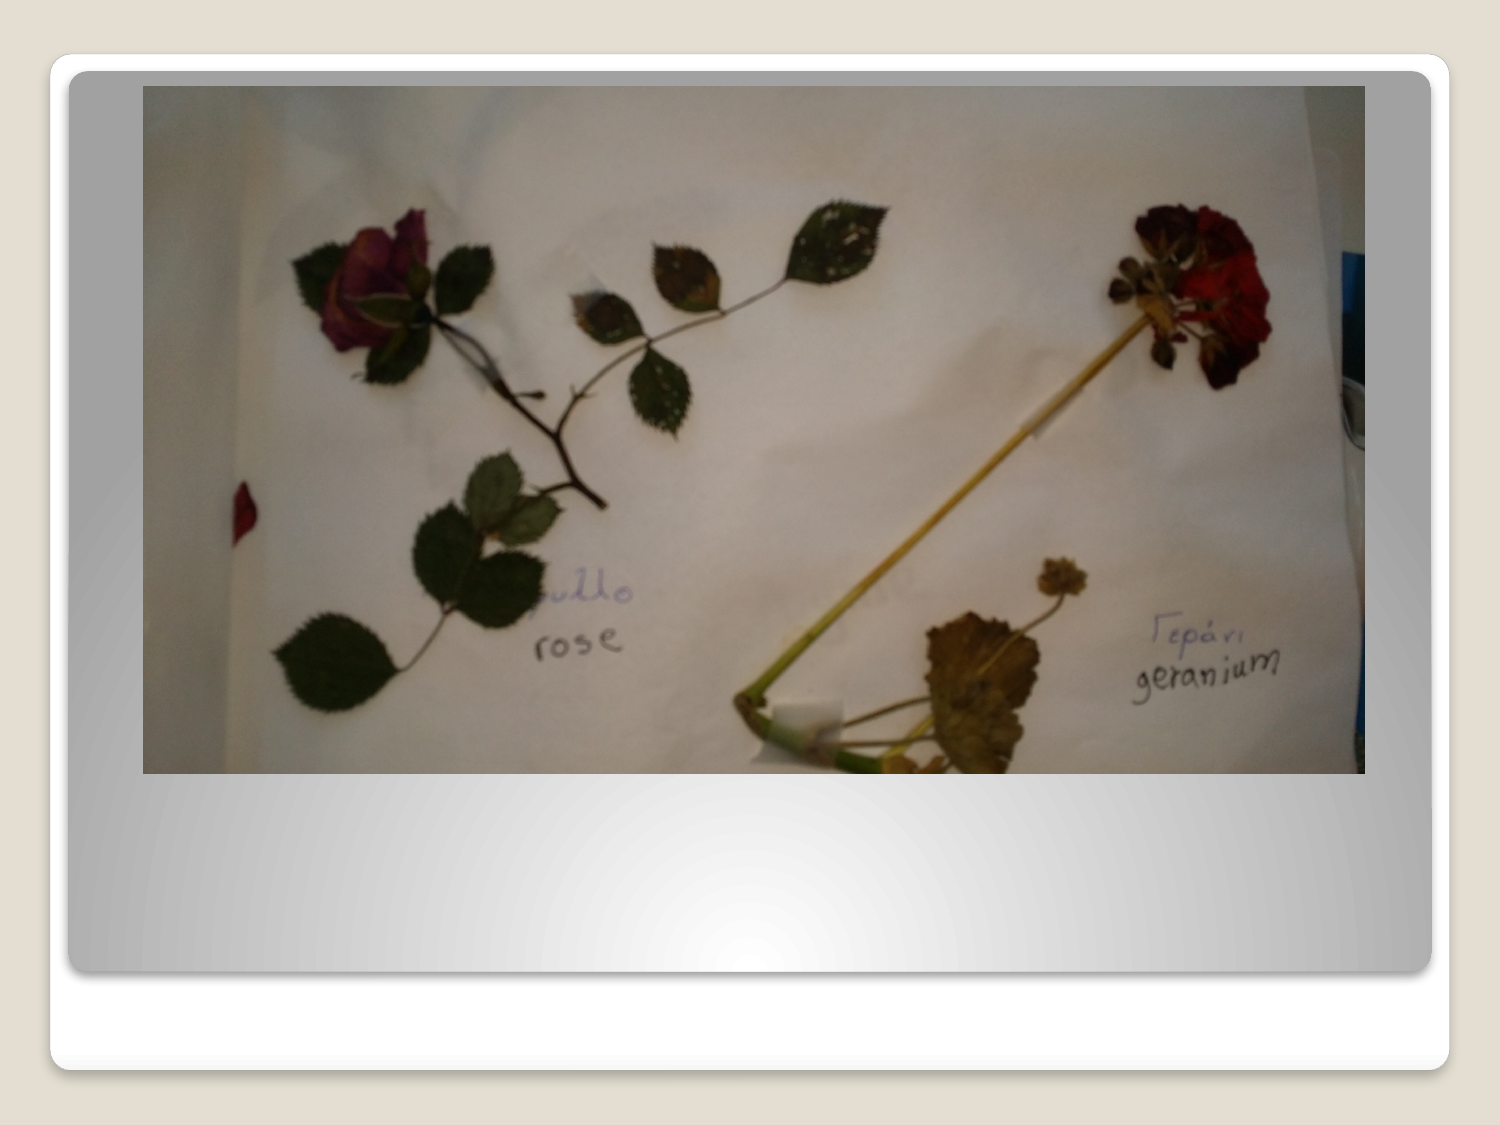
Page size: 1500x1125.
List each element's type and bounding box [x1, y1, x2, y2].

list [142, 86, 1365, 775]
